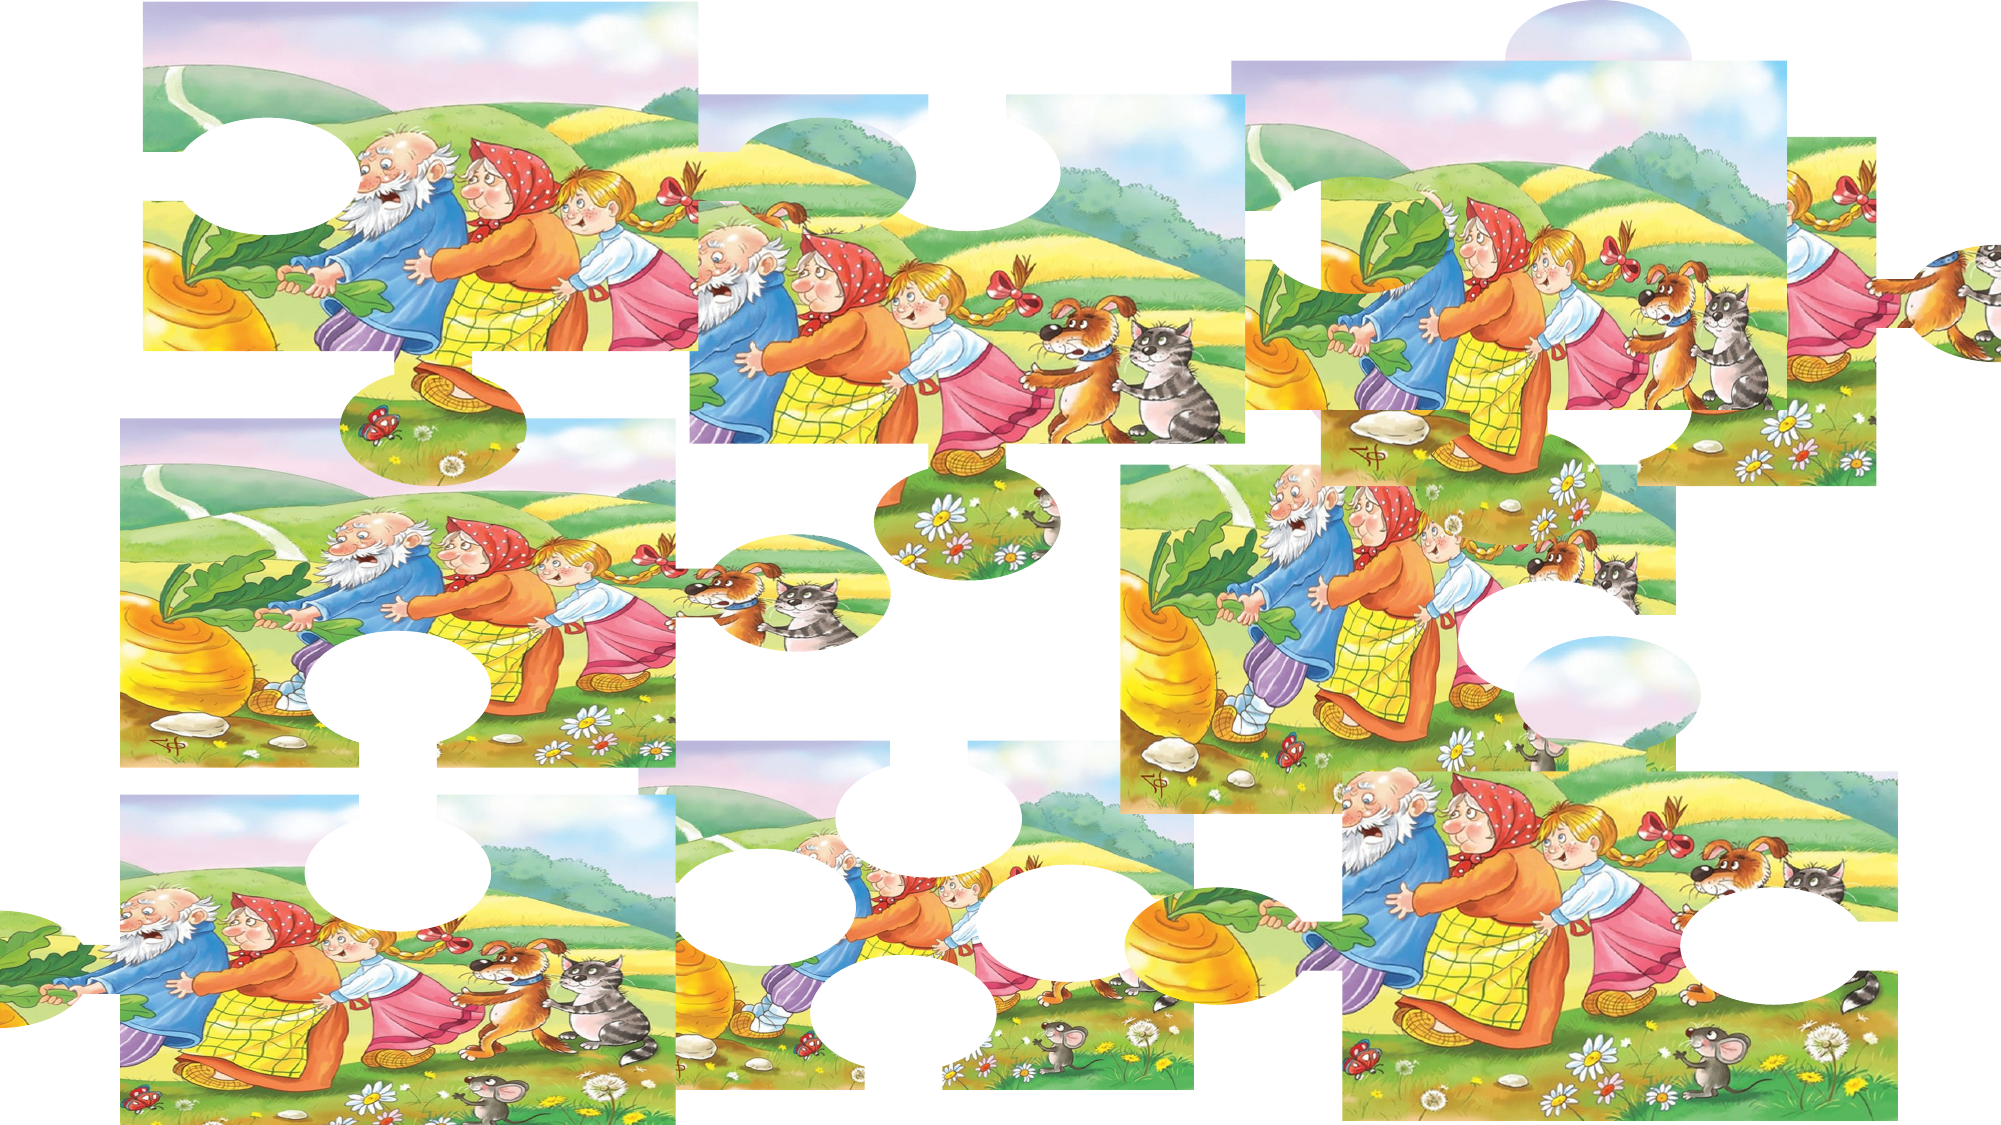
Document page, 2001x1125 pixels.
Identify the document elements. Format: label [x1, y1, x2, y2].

text_box [0, 0, 2000, 1125]
